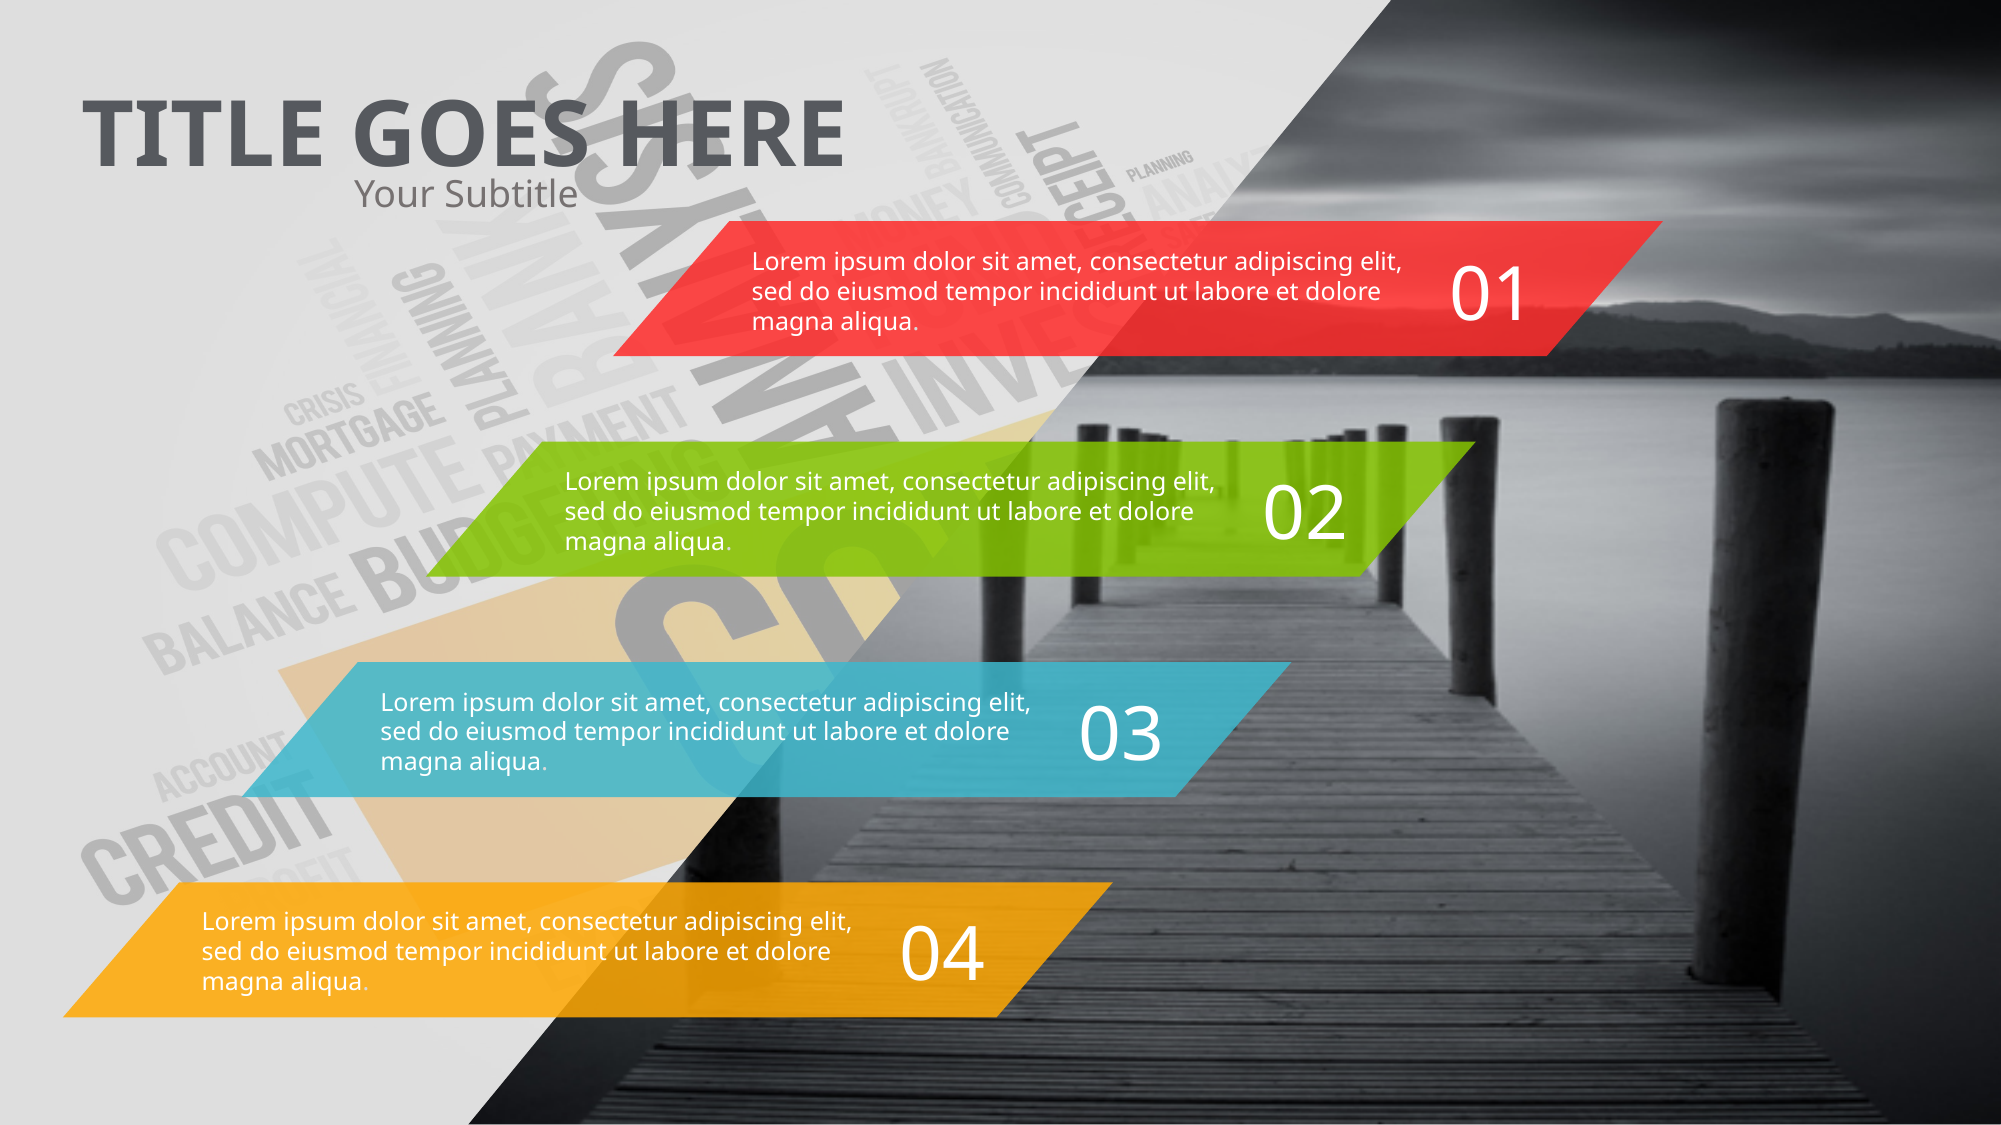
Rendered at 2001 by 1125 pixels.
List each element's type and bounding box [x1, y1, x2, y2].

text_box [351, 685, 1182, 776]
text_box [466, 0, 2000, 1125]
text_box [239, 660, 1294, 799]
text_box [610, 220, 1666, 358]
text_box [173, 896, 1003, 1003]
text_box [723, 236, 1553, 343]
text_box [423, 440, 1479, 578]
text_box [536, 456, 1366, 563]
text_box [60, 881, 1116, 1019]
text_box [13, 66, 918, 224]
